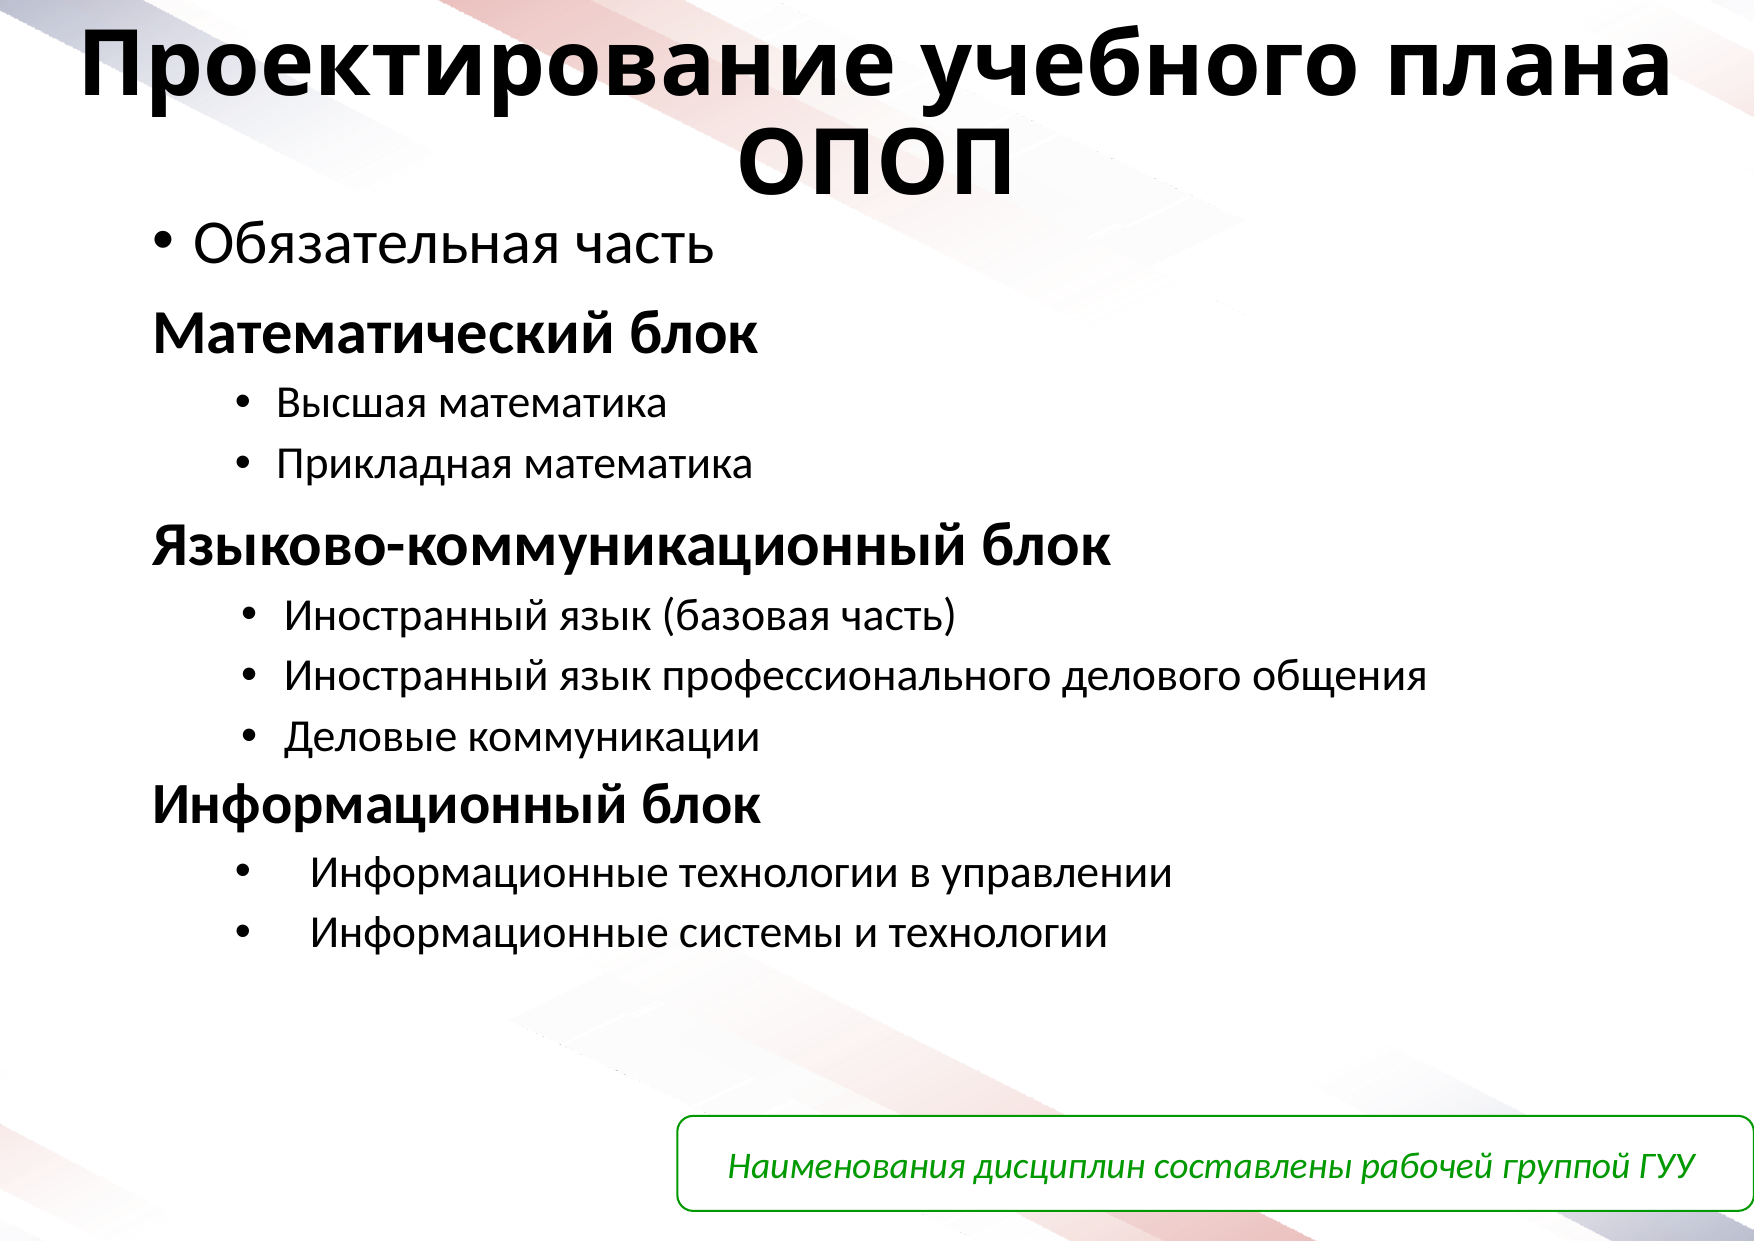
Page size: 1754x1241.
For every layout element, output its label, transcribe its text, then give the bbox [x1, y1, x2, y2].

list Обязательная часть Математический блок Высшая математика Прикладная математика Языково-коммуникационный блок Иностранный язык (базовая часть) Иностранный язык профессионального делового общения Деловые коммуникации Информационный блок Информационные технологии в управлении Информационные системы и технологии [137, 406, 1714, 834]
picture [0, 0, 1754, 406]
picture [0, 834, 1754, 1241]
